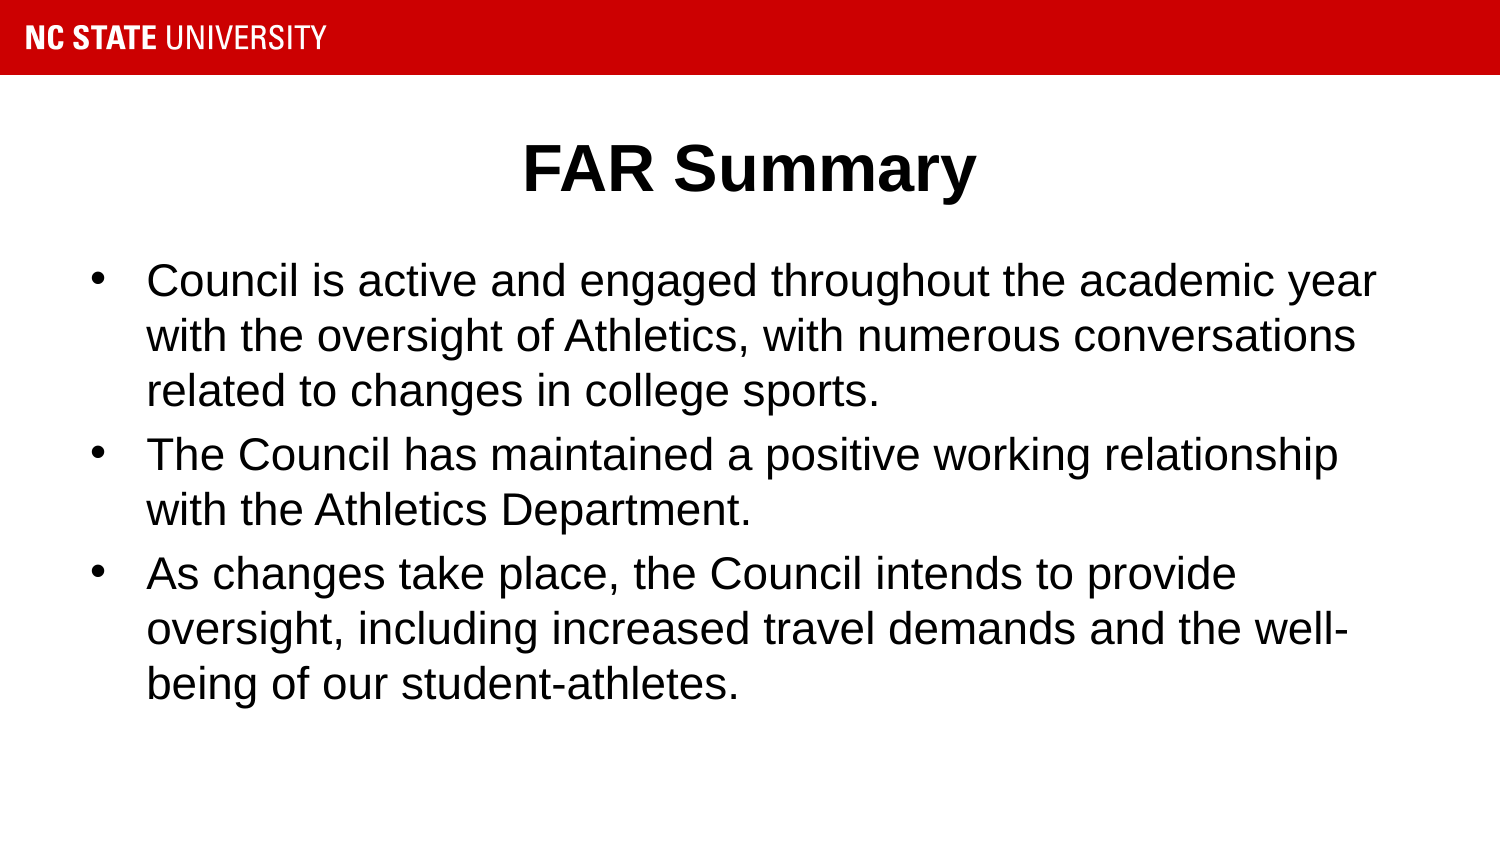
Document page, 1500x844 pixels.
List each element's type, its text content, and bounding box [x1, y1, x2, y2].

title FAR Summary [75, 98, 1425, 230]
list Council is active and engaged throughout the academic year with the oversight of Athletics, with numerous conversations related to changes in college sports. The Council has maintained a positive working relationship with the Athletics Department. As changes take place, the Council intends to provide oversight, including increased travel demands and the well-being of our student-athletes. [75, 242, 1425, 625]
picture [0, 0, 1500, 75]
